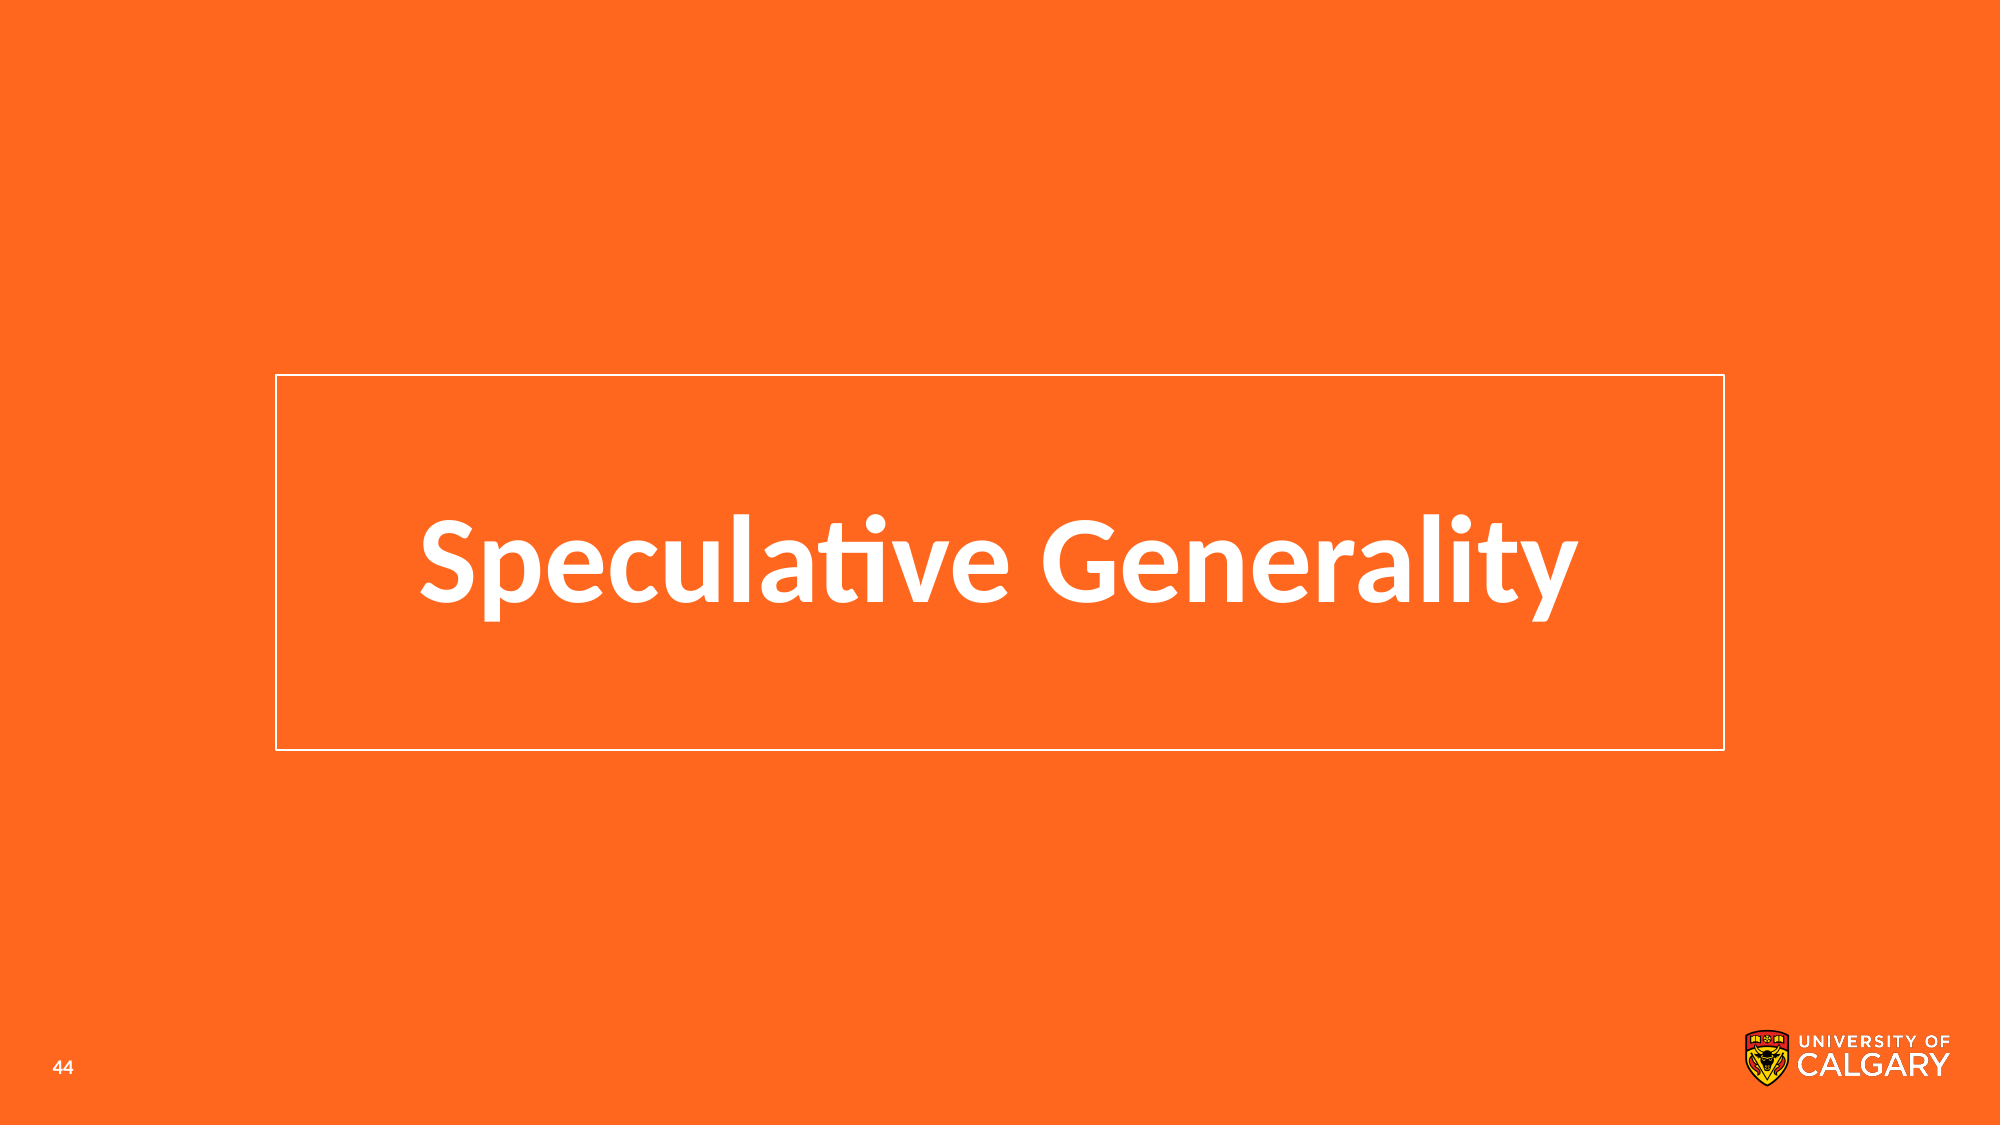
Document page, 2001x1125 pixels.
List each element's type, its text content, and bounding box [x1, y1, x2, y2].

list Speculative Generality [275, 374, 1725, 751]
picture [1722, 1012, 1973, 1099]
